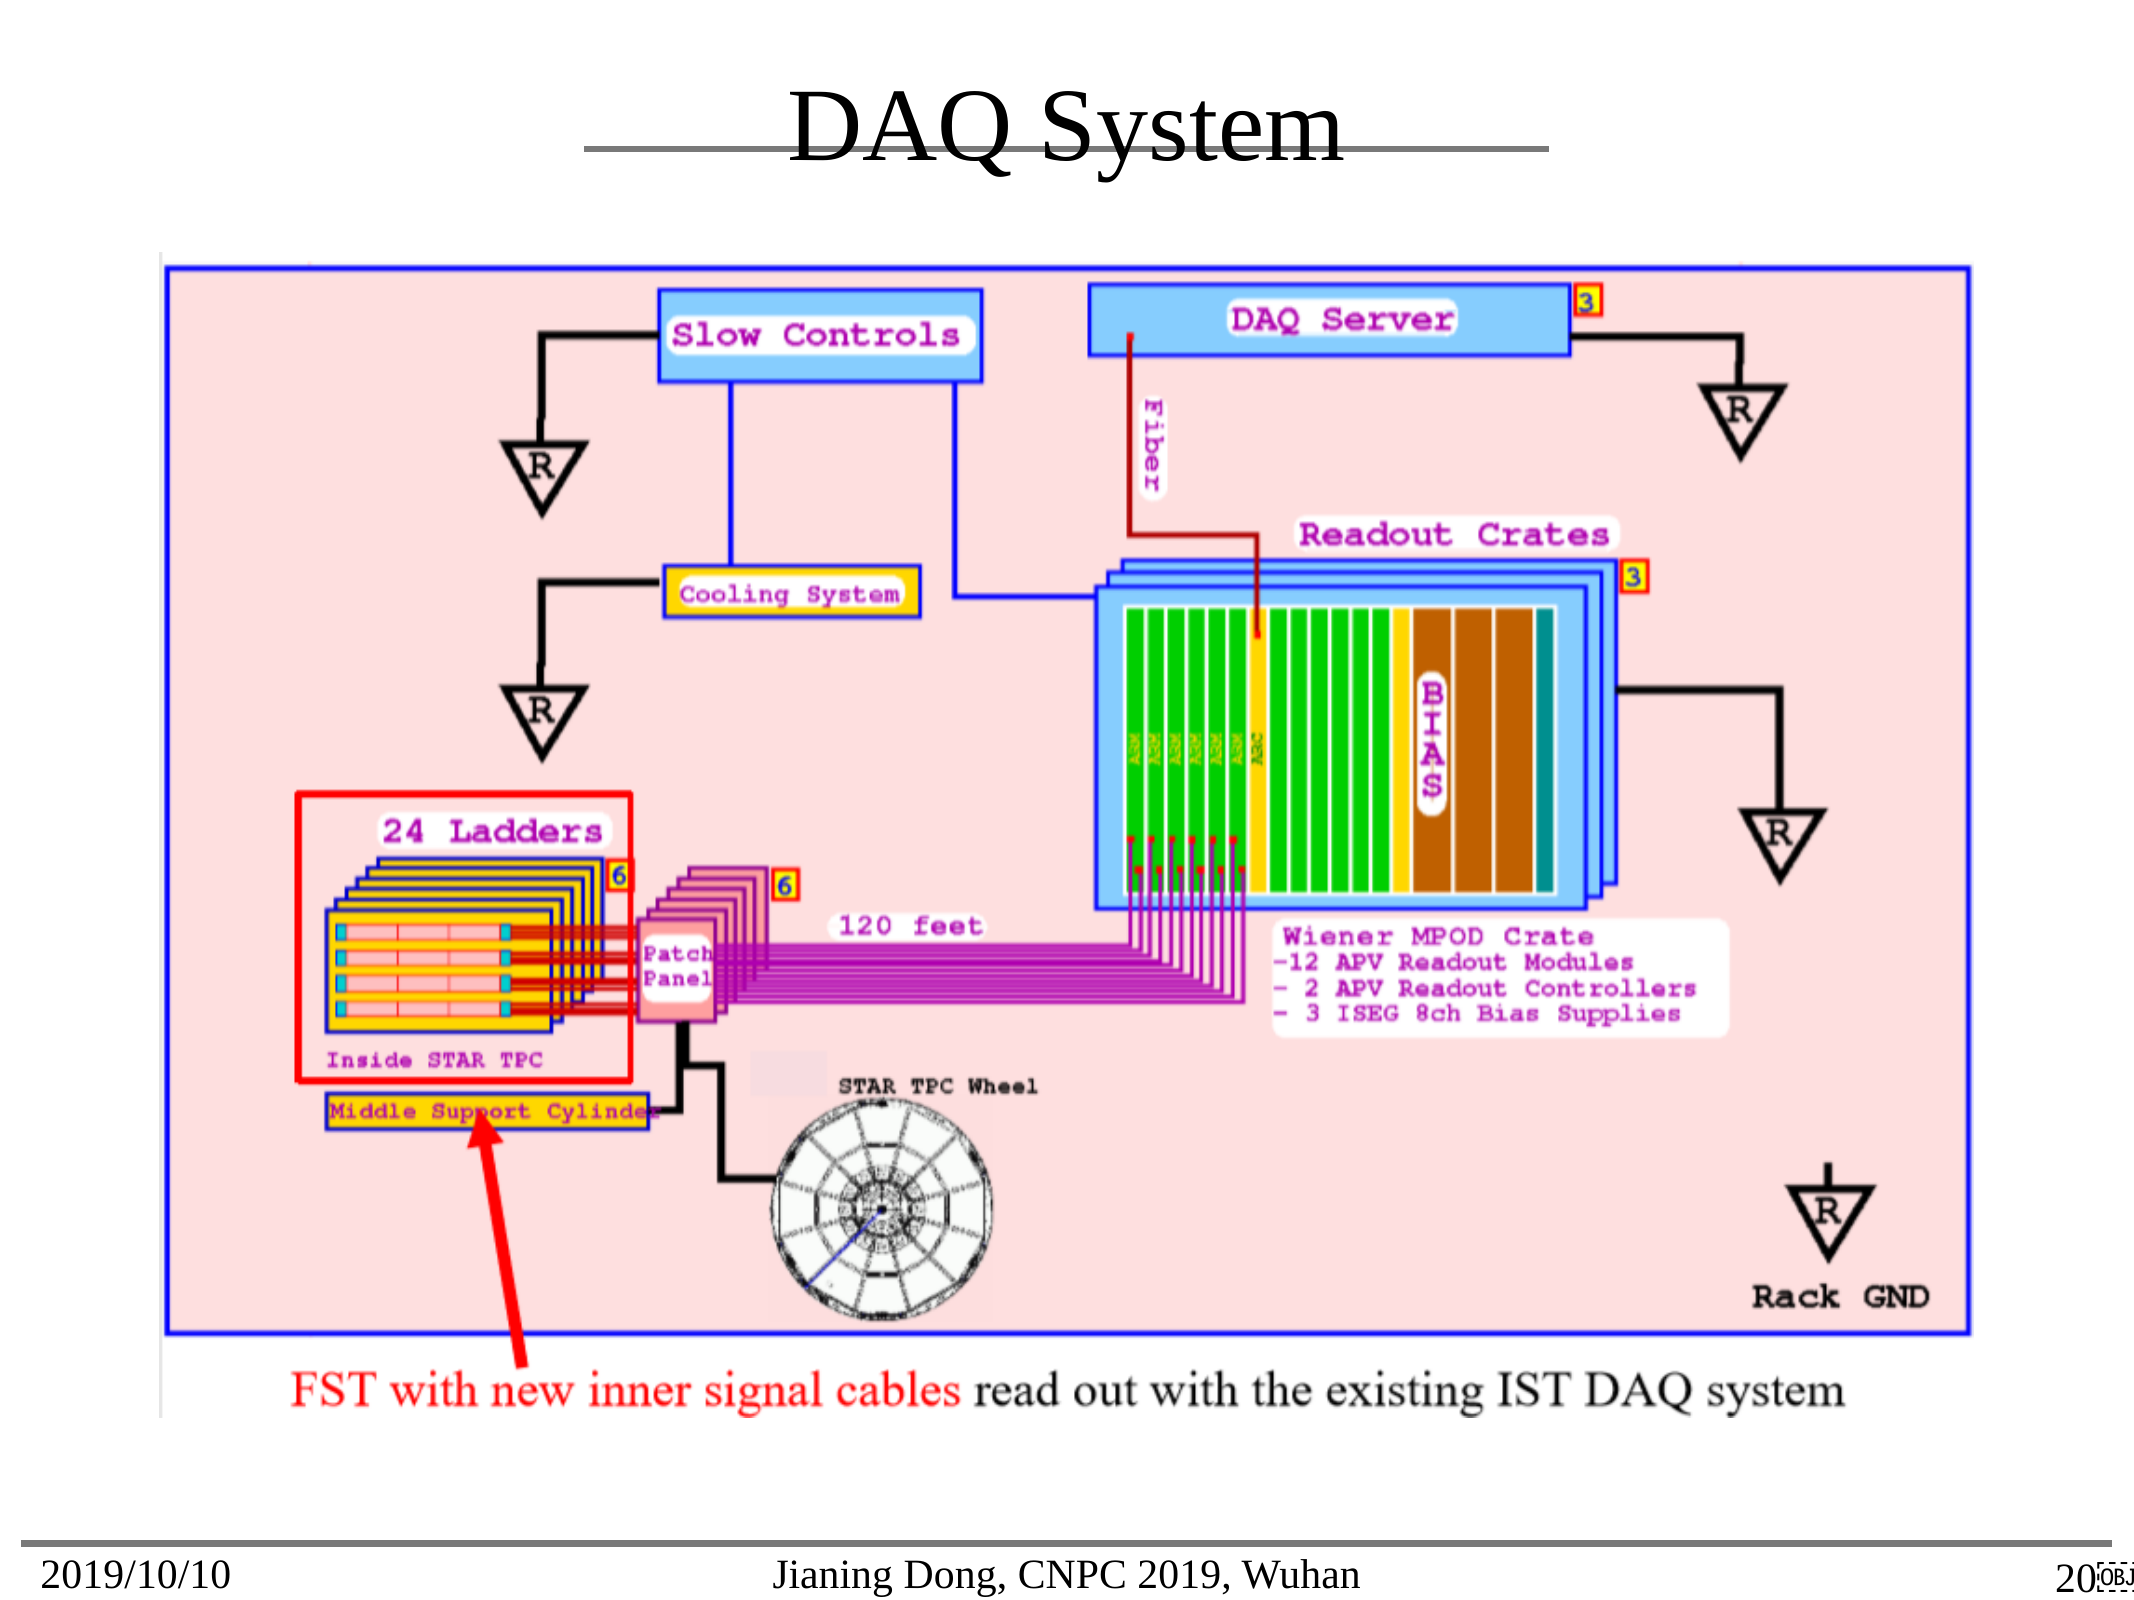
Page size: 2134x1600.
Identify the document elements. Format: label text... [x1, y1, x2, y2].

picture [159, 252, 1975, 1418]
text_box 20￼ [1982, 1544, 2134, 1600]
text_box 2019/10/10 [16, 1538, 256, 1600]
text_box DAQ System [422, 12, 1711, 190]
text_box Jianing Dong, CNPC 2019, Wuhan [763, 1538, 1370, 1600]
